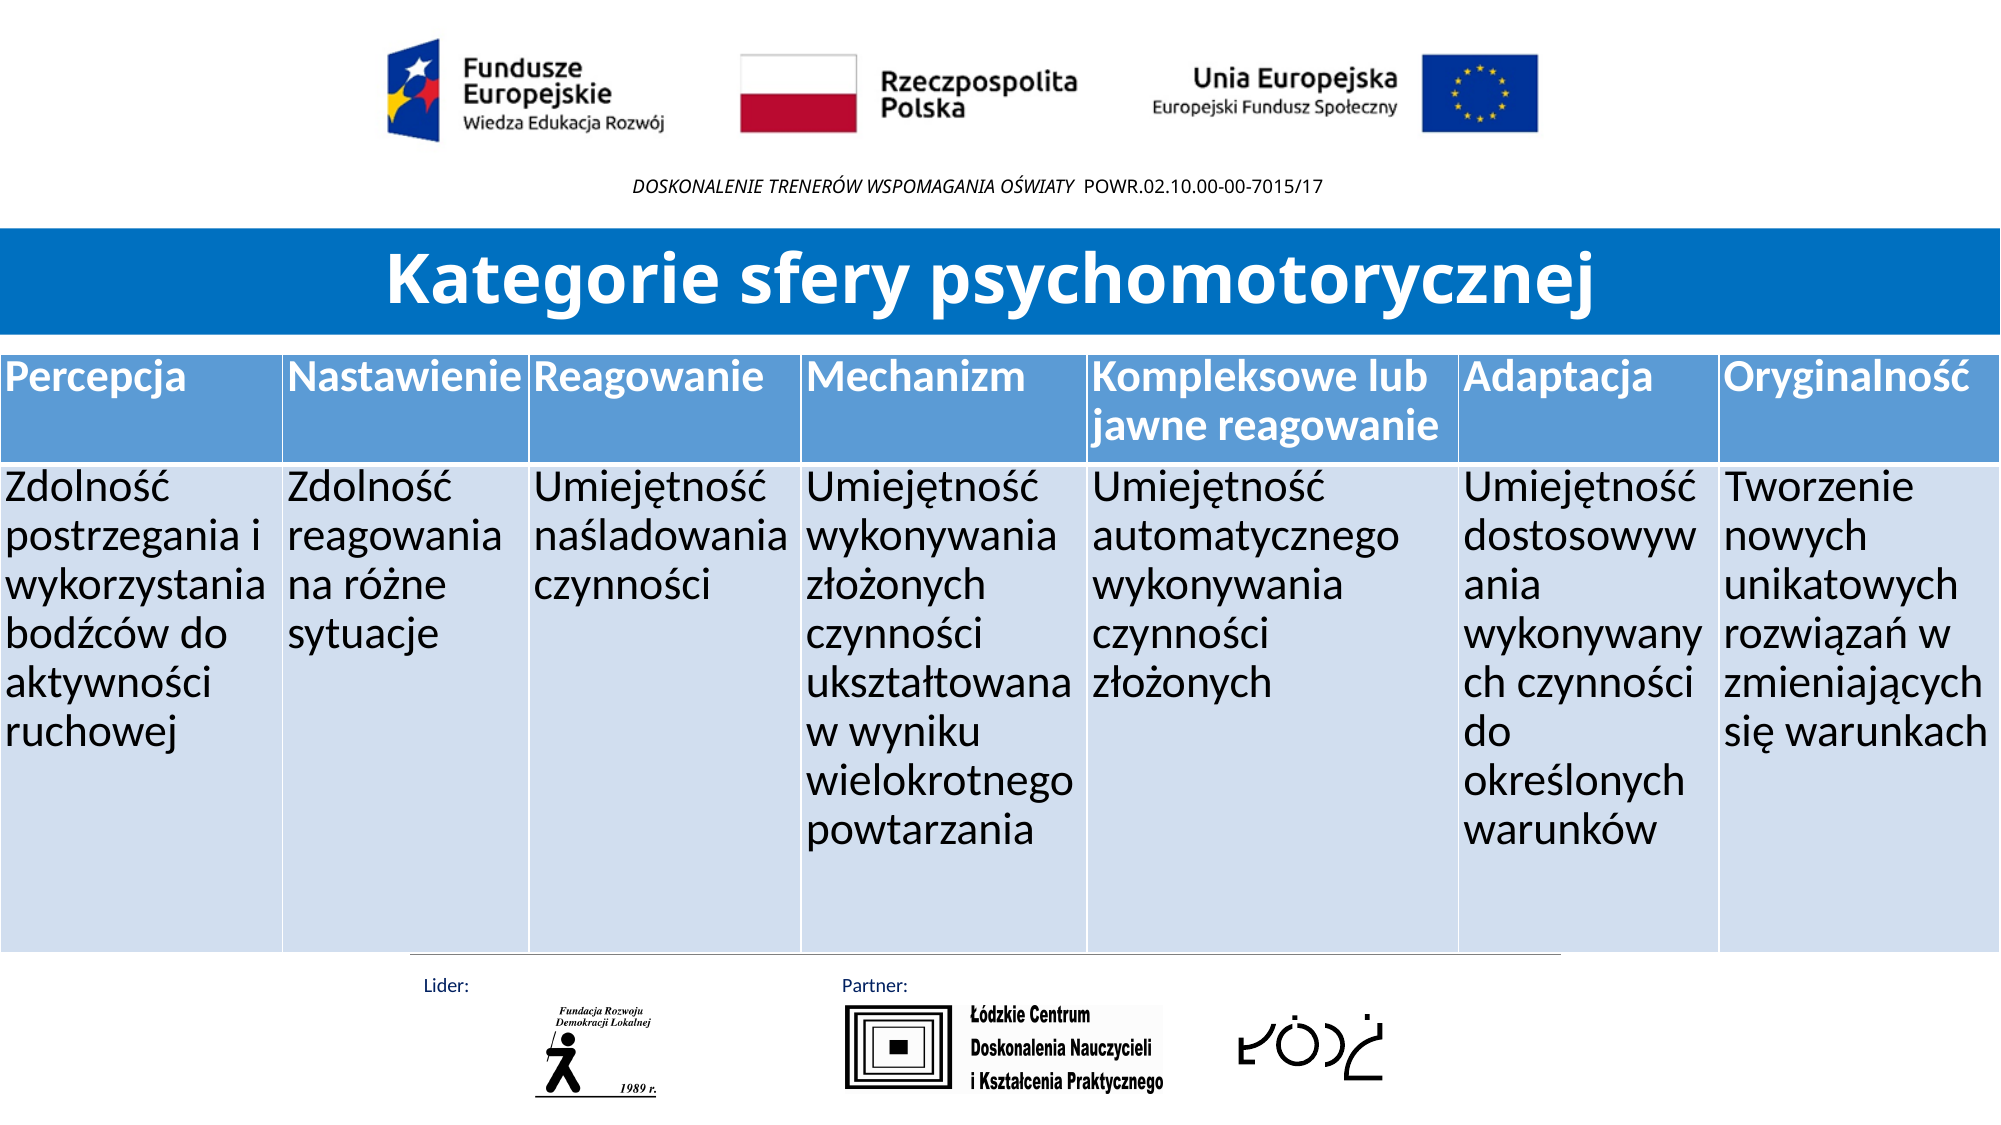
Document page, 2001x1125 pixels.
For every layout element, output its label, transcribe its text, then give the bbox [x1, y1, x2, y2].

table_cell Zdolność reagowania na różne sytuacje [283, 467, 528, 952]
table_cell Zdolność postrzegania i wykorzystania bodźców do aktywności ruchowej [1, 467, 282, 952]
table_header Kompleksowe lub jawne reagowanie [1088, 355, 1458, 462]
table_header Mechanizm [802, 355, 1086, 462]
table_cell Umiejętność dostosowywania wykonywanych czynności do określonych warunków [1459, 467, 1718, 952]
table_cell Umiejętność wykonywania złożonych czynności ukształtowana w wyniku wielokrotnego powtarzania [802, 467, 1086, 952]
table_header Nastawienie [283, 355, 528, 462]
title Kategorie sfery psychomotorycznej [0, 228, 2000, 335]
table_header Percepcja [1, 355, 282, 462]
table_header Adaptacja [1459, 355, 1718, 462]
footer [662, 1042, 1338, 1103]
table_cell Umiejętność naśladowania czynności [530, 467, 800, 952]
table_cell Umiejętność automatycznego wykonywania czynności złożonych [1088, 467, 1458, 952]
table_cell Tworzenie nowych unikatowych rozwiązań w zmieniających się warunkach [1720, 467, 1999, 952]
table_header Oryginalność [1720, 355, 1999, 462]
table_header Reagowanie [530, 355, 800, 462]
picture [362, 13, 1564, 168]
